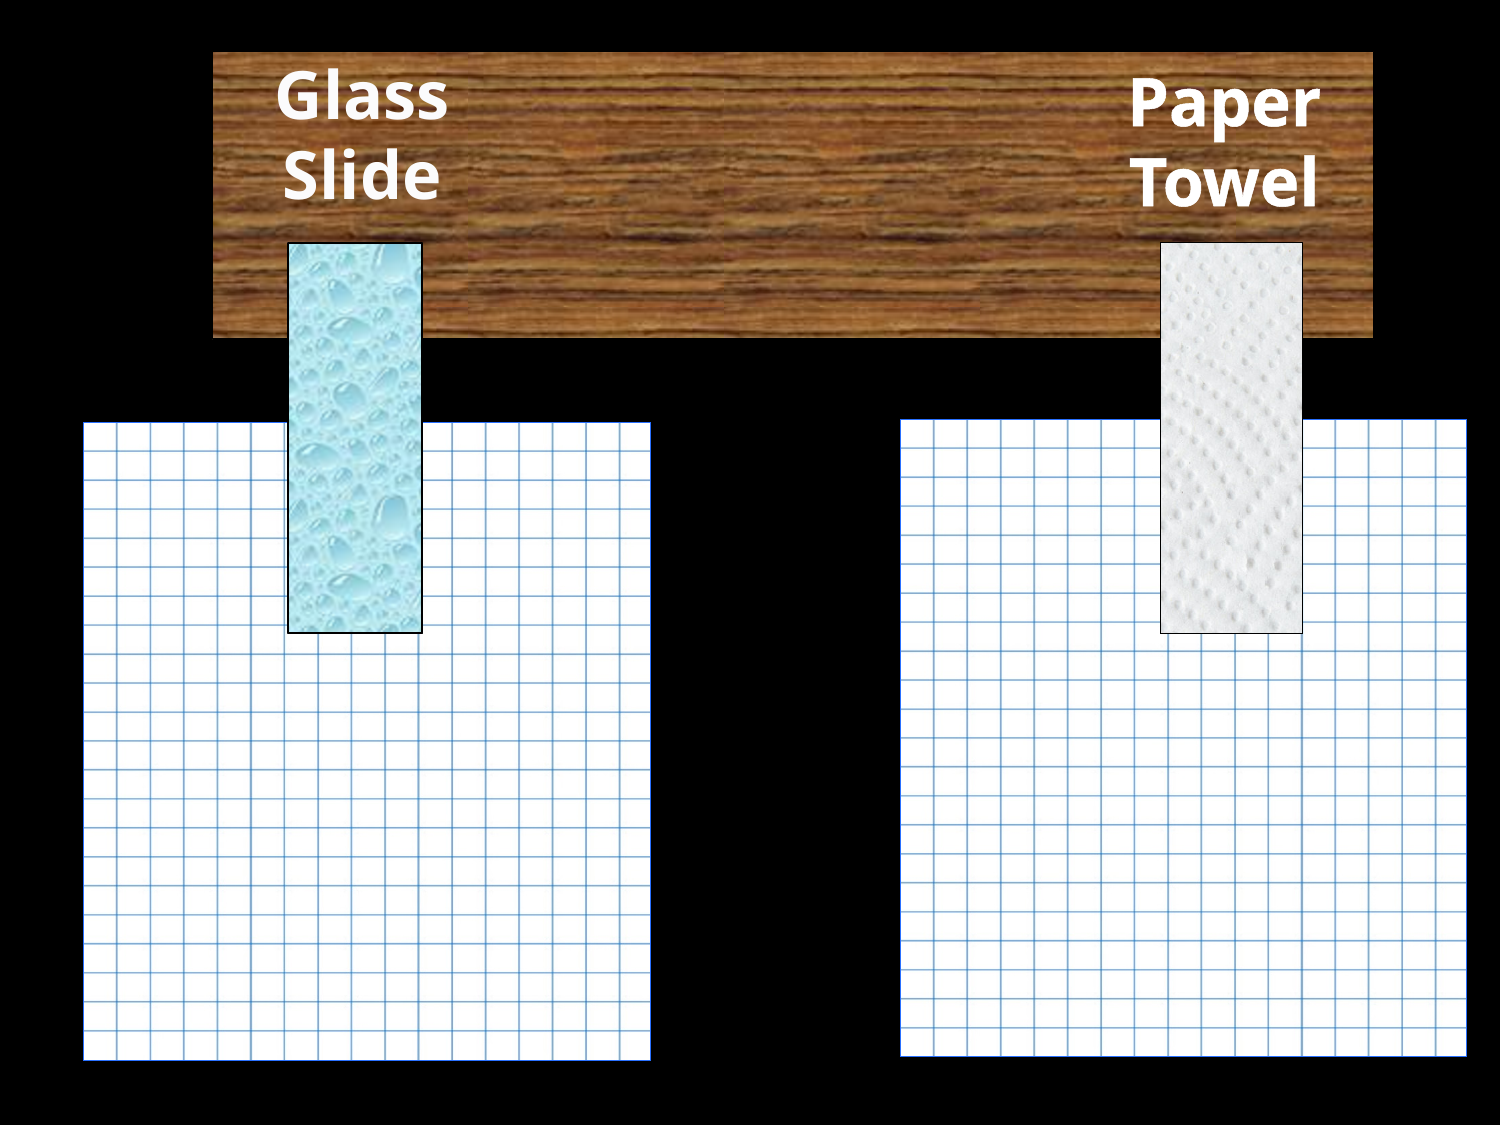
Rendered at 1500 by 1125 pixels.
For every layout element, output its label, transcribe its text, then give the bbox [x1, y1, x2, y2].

text_box Glass Slide [259, 45, 466, 221]
text_box [212, 51, 1374, 340]
text_box Paper Towel [1112, 51, 1337, 227]
picture [83, 242, 651, 1061]
picture [899, 242, 1467, 1058]
